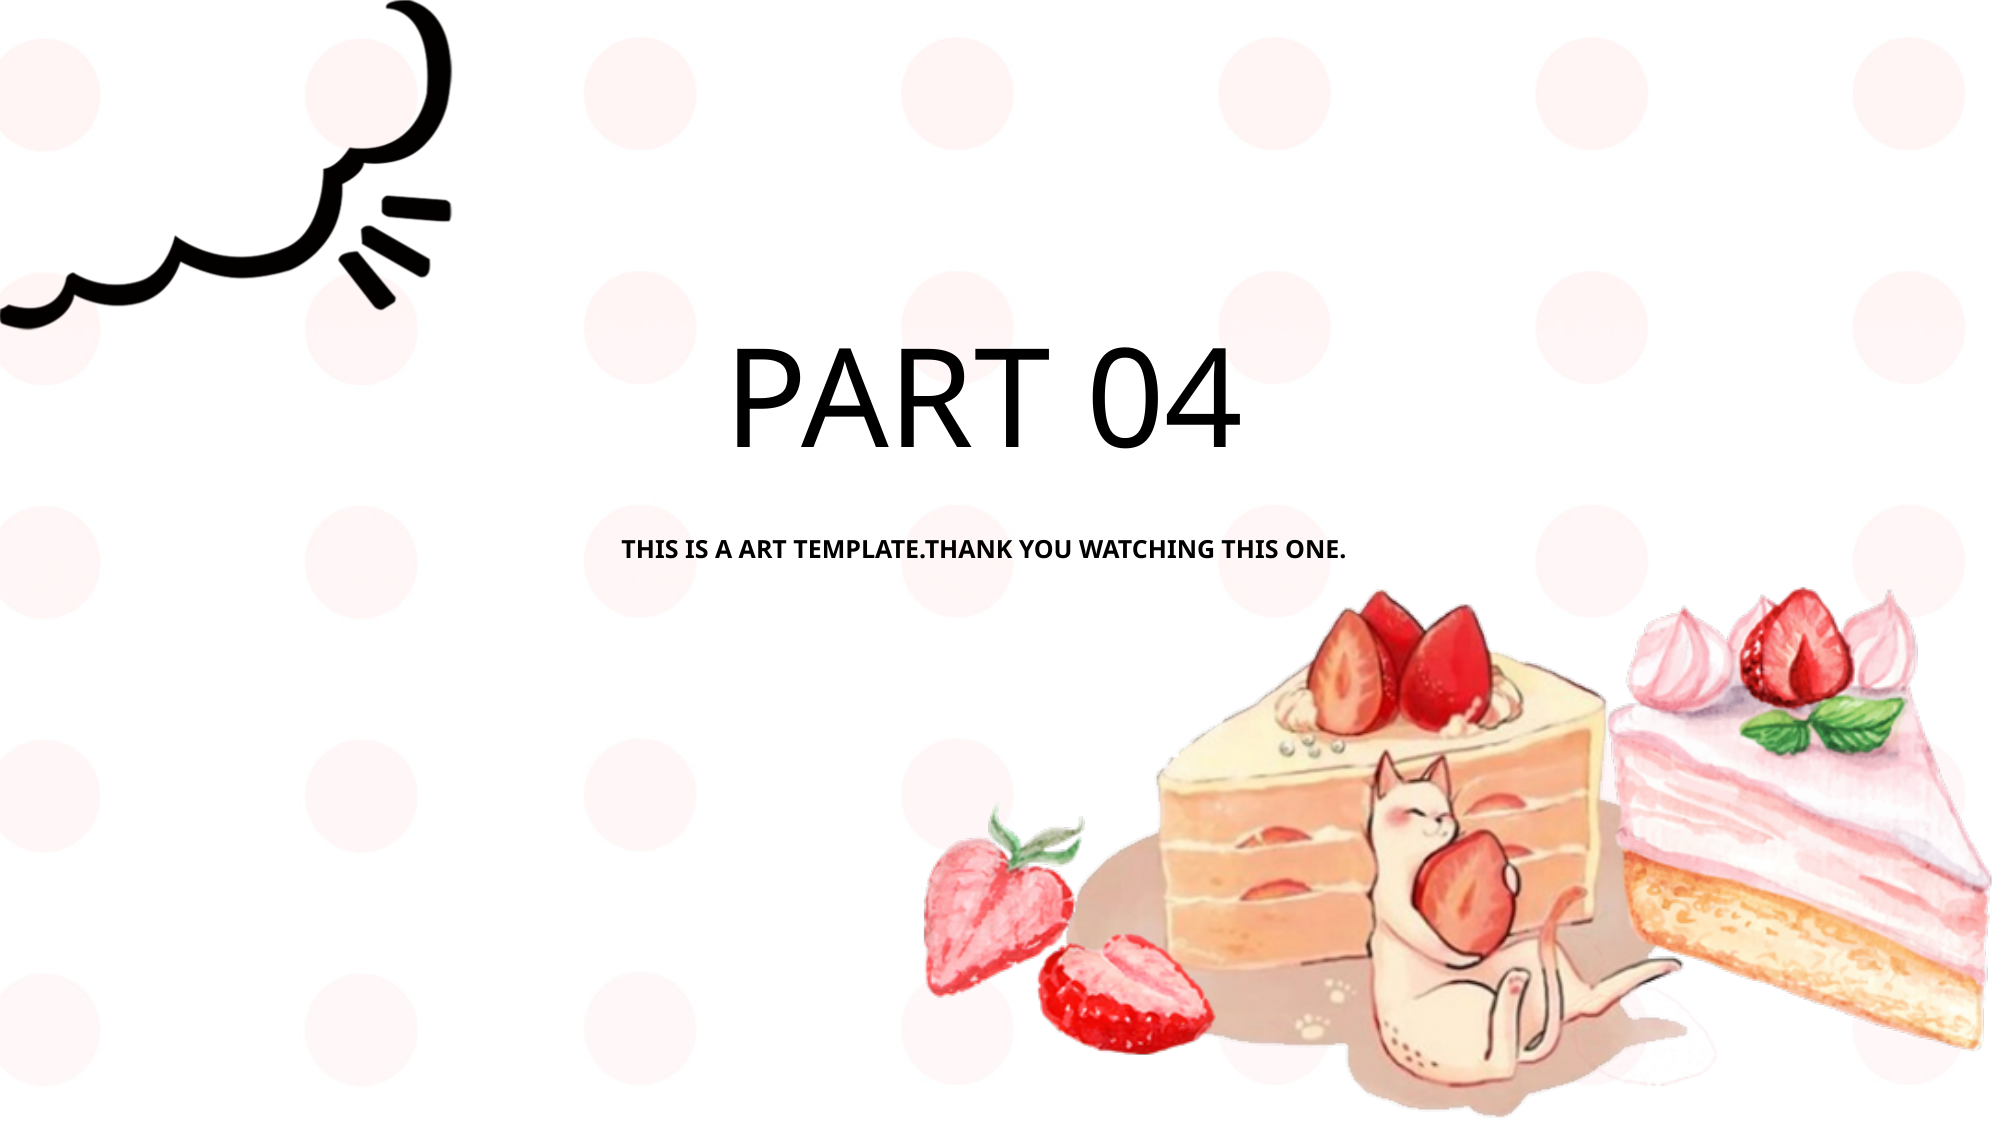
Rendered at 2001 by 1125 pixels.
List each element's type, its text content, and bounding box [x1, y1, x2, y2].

text_box PART 04 [751, 302, 1305, 483]
text_box THIS IS A ART TEMPLATE.THANK YOU WATCHING THIS ONE. [581, 511, 875, 572]
picture [0, 0, 2001, 1125]
